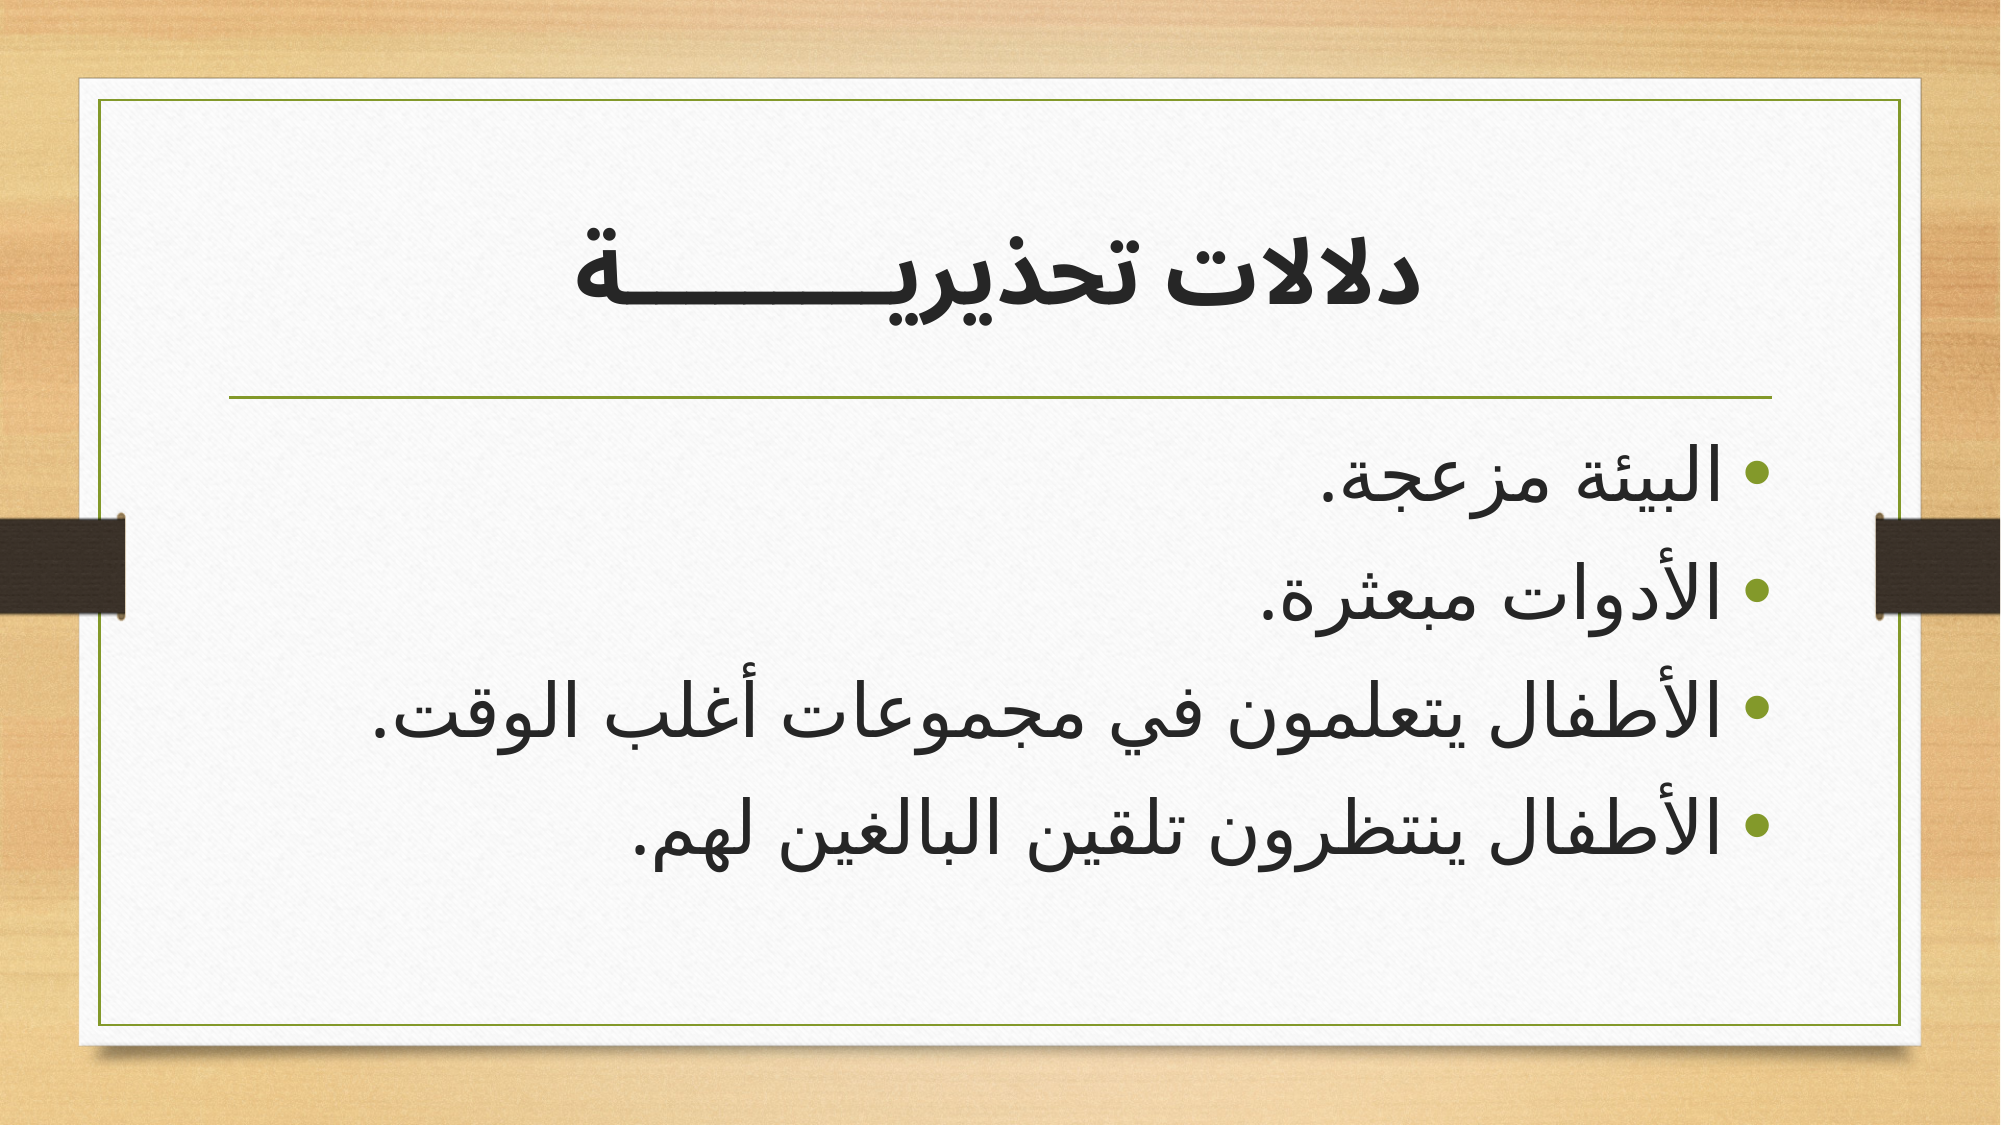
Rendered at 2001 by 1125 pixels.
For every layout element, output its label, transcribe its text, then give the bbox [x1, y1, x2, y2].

list البيئة مزعجة. الأدوات مبعثرة. الأطفال يتعلمون في مجموعات أغلب الوقت. الأطفال ينتظرون تلقين البالغين لهم. [212, 419, 1788, 964]
picture [0, 0, 2001, 1125]
title دلالات تحذيريـــــــــة [212, 161, 1788, 375]
